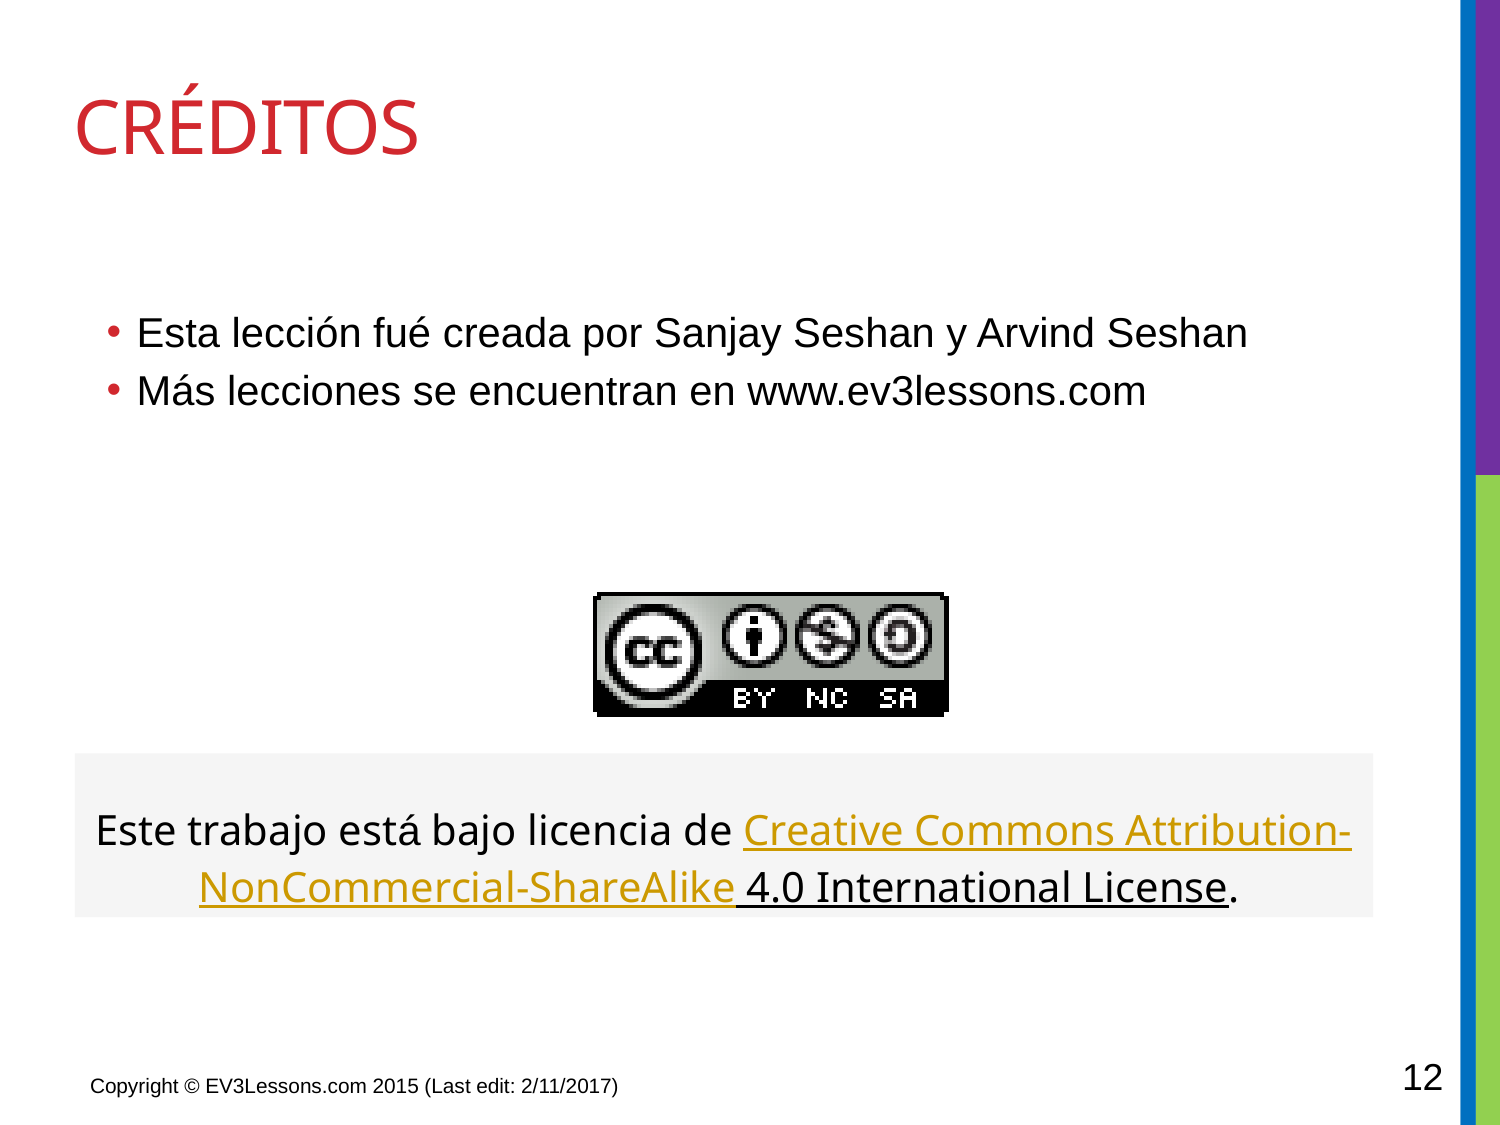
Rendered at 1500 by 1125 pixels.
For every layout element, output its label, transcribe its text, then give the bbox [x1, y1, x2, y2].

slide_number 12 [1387, 1045, 1491, 1106]
list Esta lección fué creada por Sanjay Seshan y Arvind Seshan Más lecciones se encuentran en www.ev3lessons.com [46, 298, 1454, 1005]
footer Copyright © EV3Lessons.com 2015 (Last edit: 2/11/2017) [75, 1065, 638, 1112]
picture [593, 591, 949, 718]
title Créditos [58, 72, 1412, 297]
